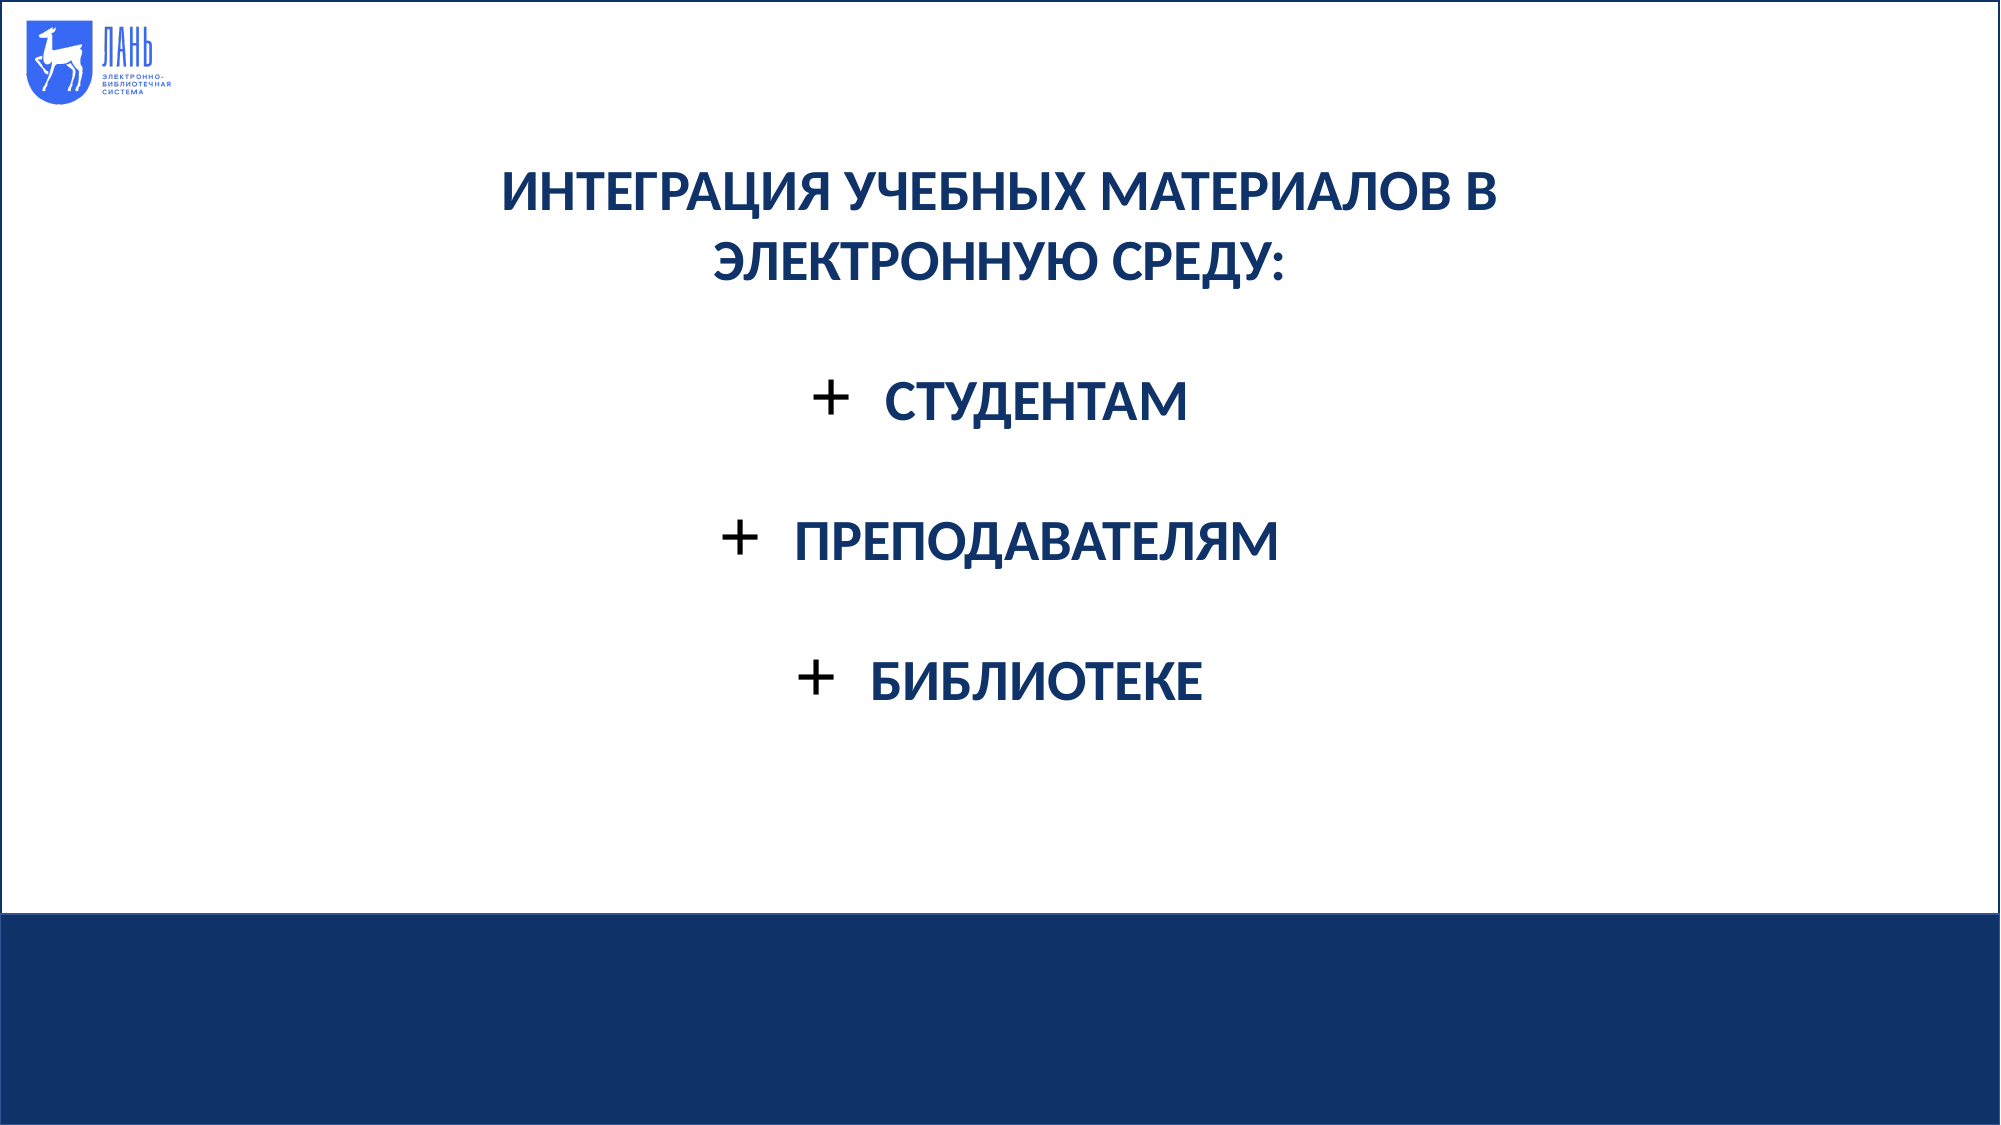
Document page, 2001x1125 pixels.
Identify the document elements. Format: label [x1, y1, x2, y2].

text_box [0, 913, 2000, 1125]
text_box [0, 0, 2000, 913]
picture [23, 19, 173, 106]
